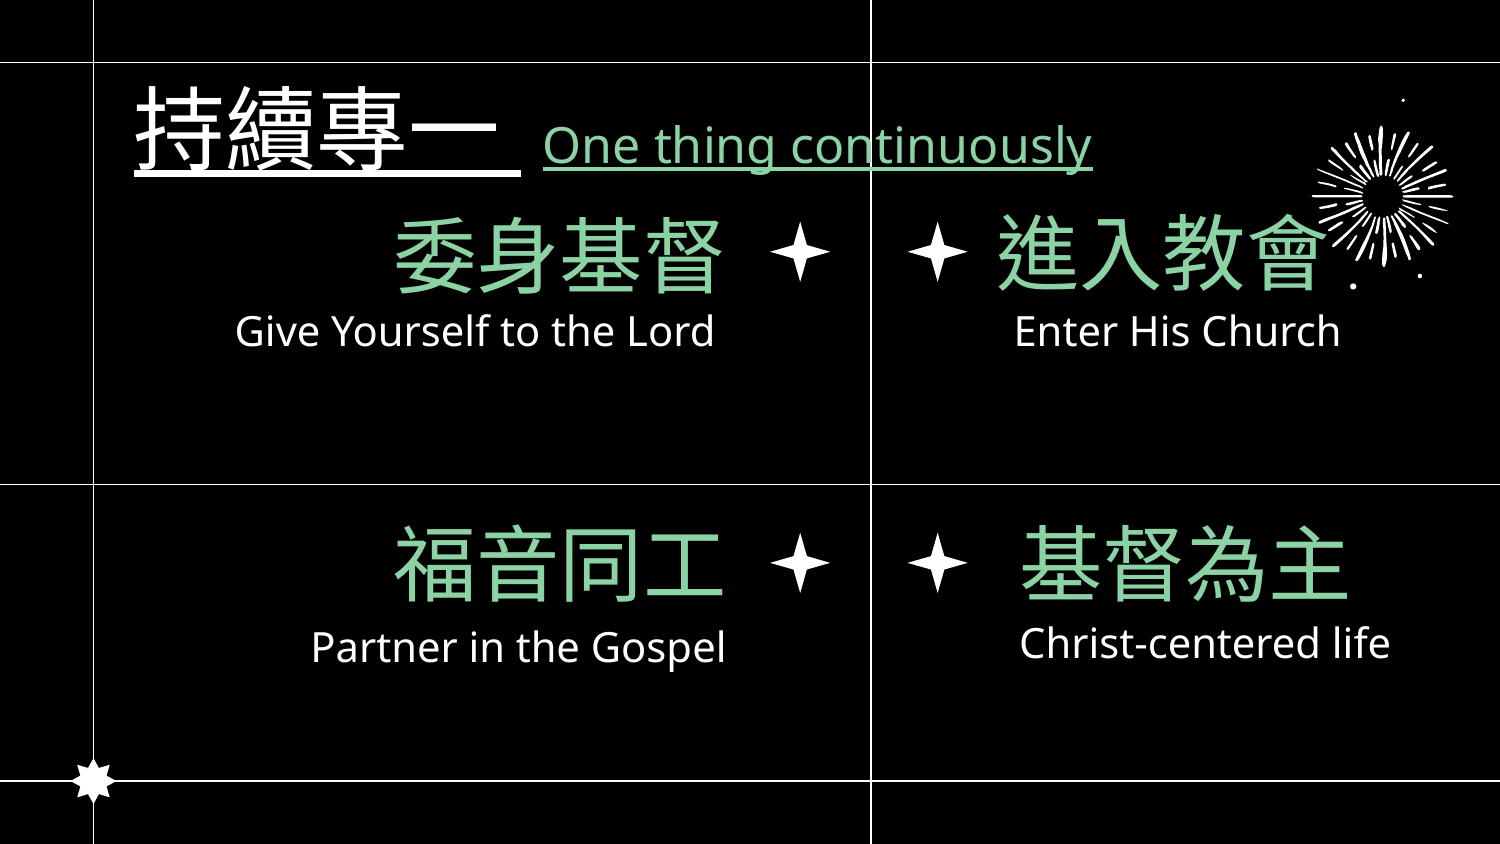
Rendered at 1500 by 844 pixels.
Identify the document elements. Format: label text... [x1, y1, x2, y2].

text_box [770, 532, 831, 593]
title 基督為主 [1004, 486, 1454, 638]
text_box [770, 221, 831, 282]
title Christ-centered life [1004, 596, 1500, 688]
title 進入教會 [981, 185, 1408, 318]
text_box [907, 532, 968, 593]
title 委身基督 [292, 188, 742, 320]
title Enter His Church [998, 299, 1435, 371]
title 福音同工 [307, 486, 742, 638]
title 持續專一 One thing continuously [118, 73, 1383, 180]
title Give Yourself to the Lord [143, 289, 742, 371]
title Partner in the Gospel [164, 600, 742, 692]
text_box [907, 221, 968, 282]
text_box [1311, 98, 1454, 290]
